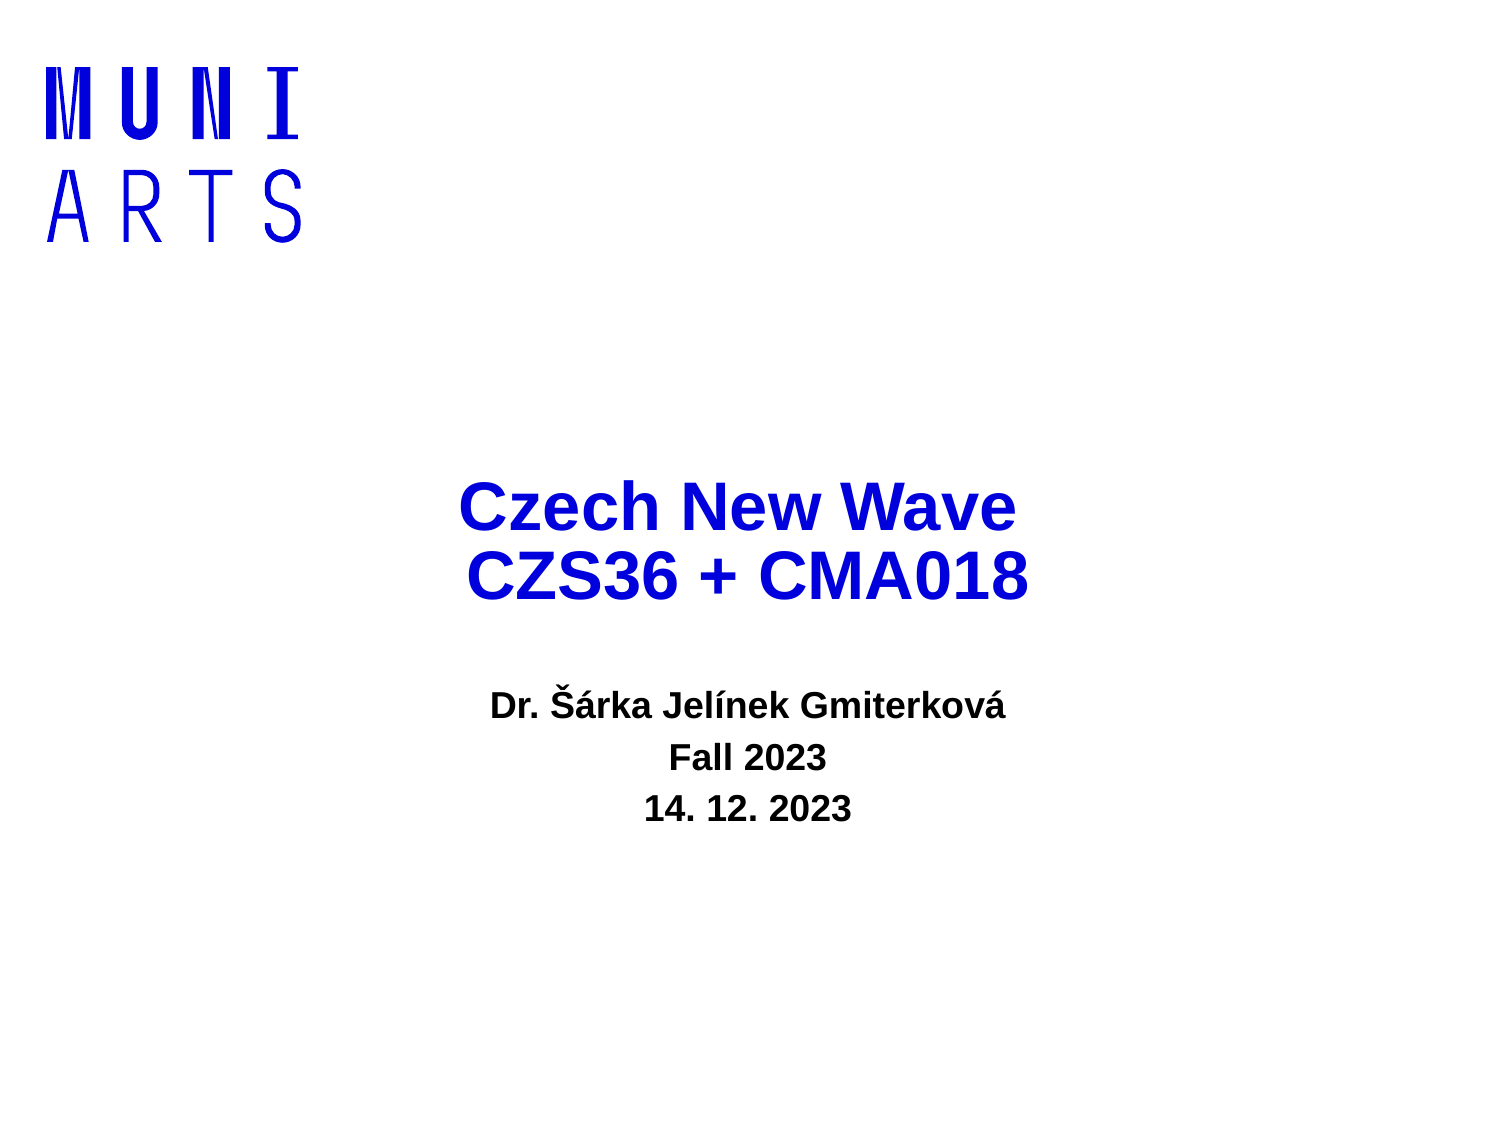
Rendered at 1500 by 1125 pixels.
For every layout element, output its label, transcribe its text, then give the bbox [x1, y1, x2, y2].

title Czech New Wave CZS36 + CMA018 [49, 475, 1447, 668]
subtitle Dr. Šárka Jelínek Gmiterková Fall 2023 14. 12. 2023 [49, 675, 1447, 790]
